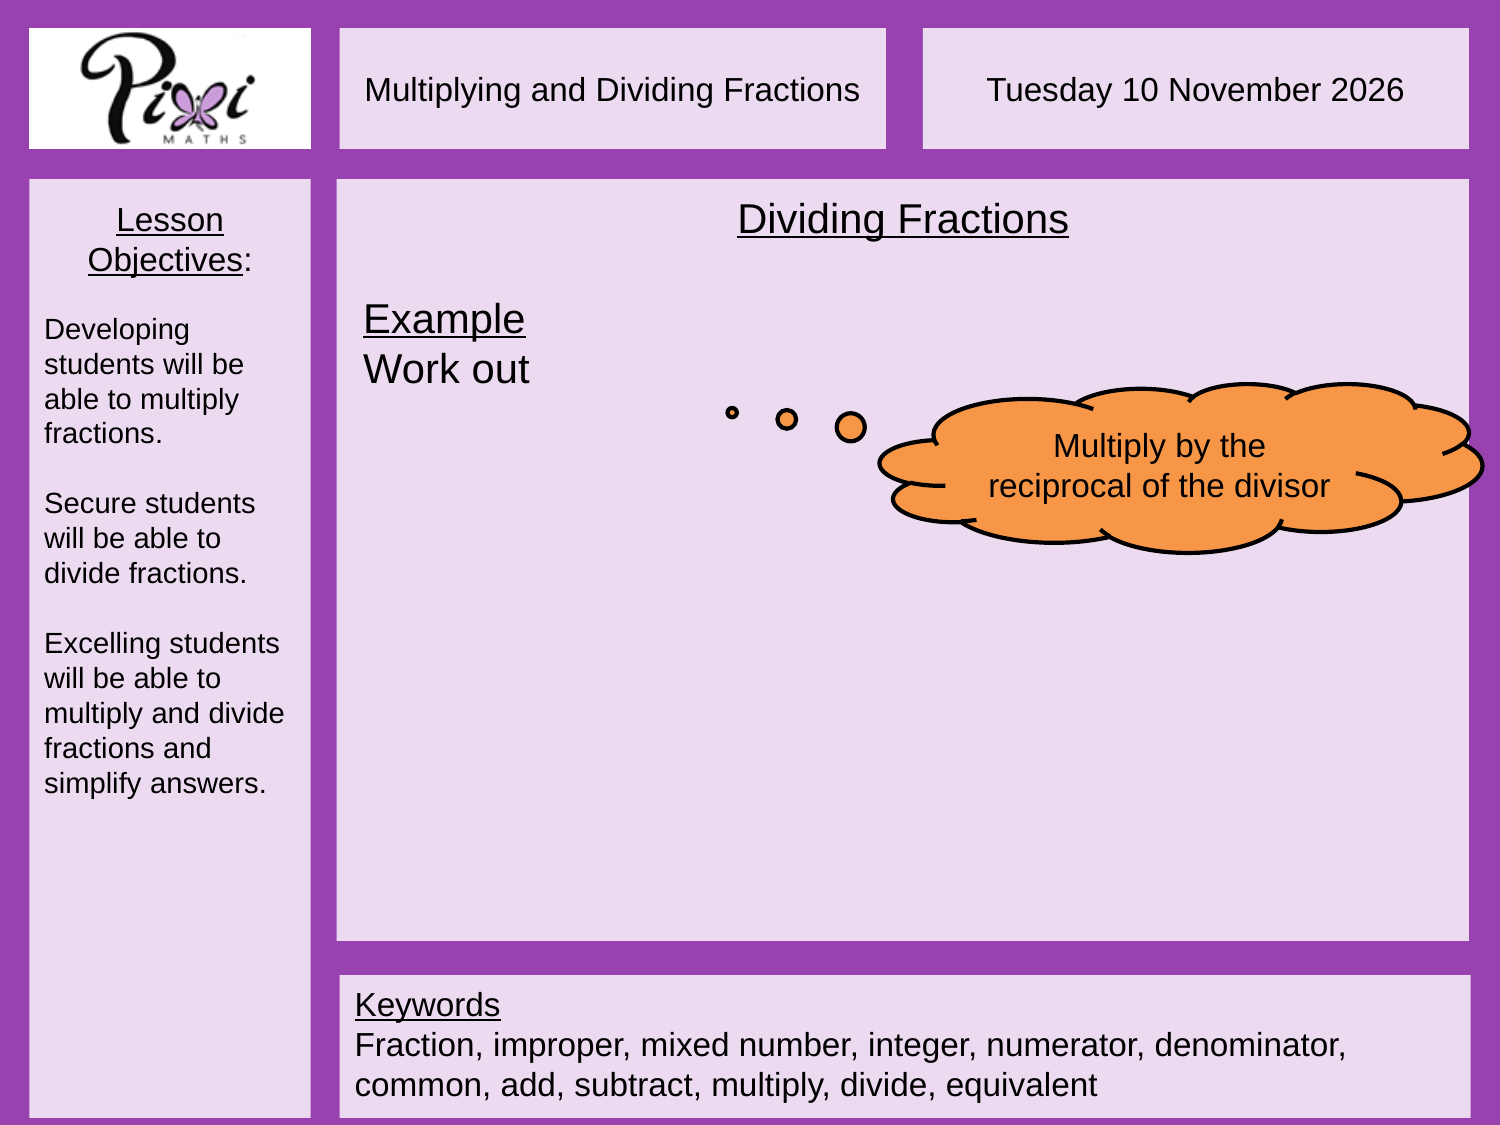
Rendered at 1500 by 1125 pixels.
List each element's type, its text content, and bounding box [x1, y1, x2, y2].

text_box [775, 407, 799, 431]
picture [0, 0, 1500, 1125]
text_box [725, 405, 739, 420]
text_box Multiply by the reciprocal of the divisor [834, 411, 867, 444]
text_box Multiply by the reciprocal of the divisor [877, 381, 1485, 556]
